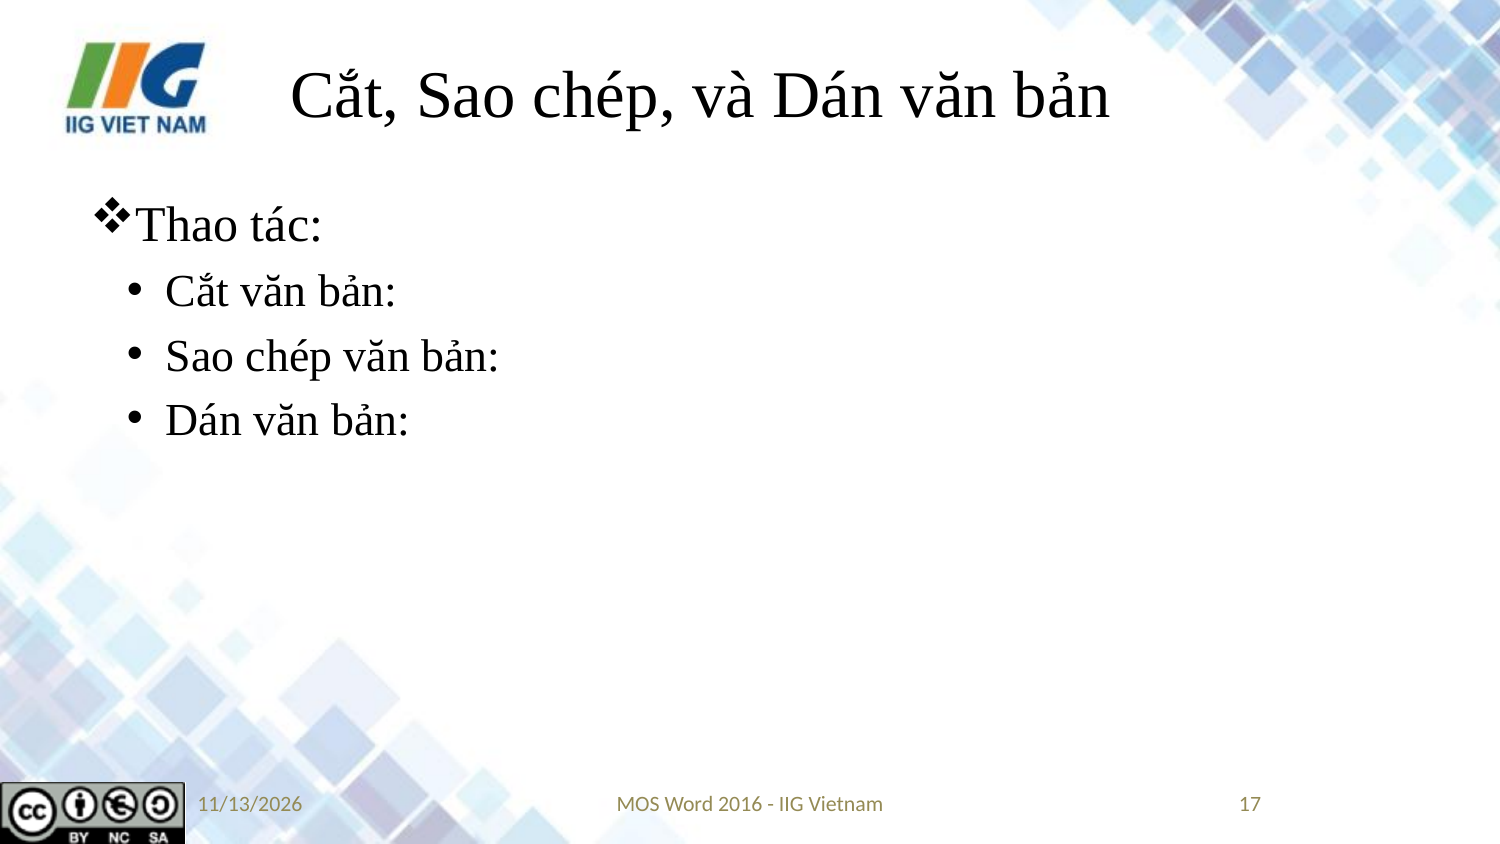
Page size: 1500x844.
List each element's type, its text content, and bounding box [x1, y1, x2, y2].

slide_number 17 [1074, 782, 1425, 828]
list Thao tác: Cắt văn bản: Sao chép văn bản: Dán văn bản: [75, 184, 1425, 747]
picture [0, 0, 1500, 844]
title Cắt, Sao chép, và Dán văn bản [275, 46, 1425, 135]
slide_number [75, 782, 425, 828]
footer MOS Word 2016 - IIG Vietnam [512, 782, 988, 828]
